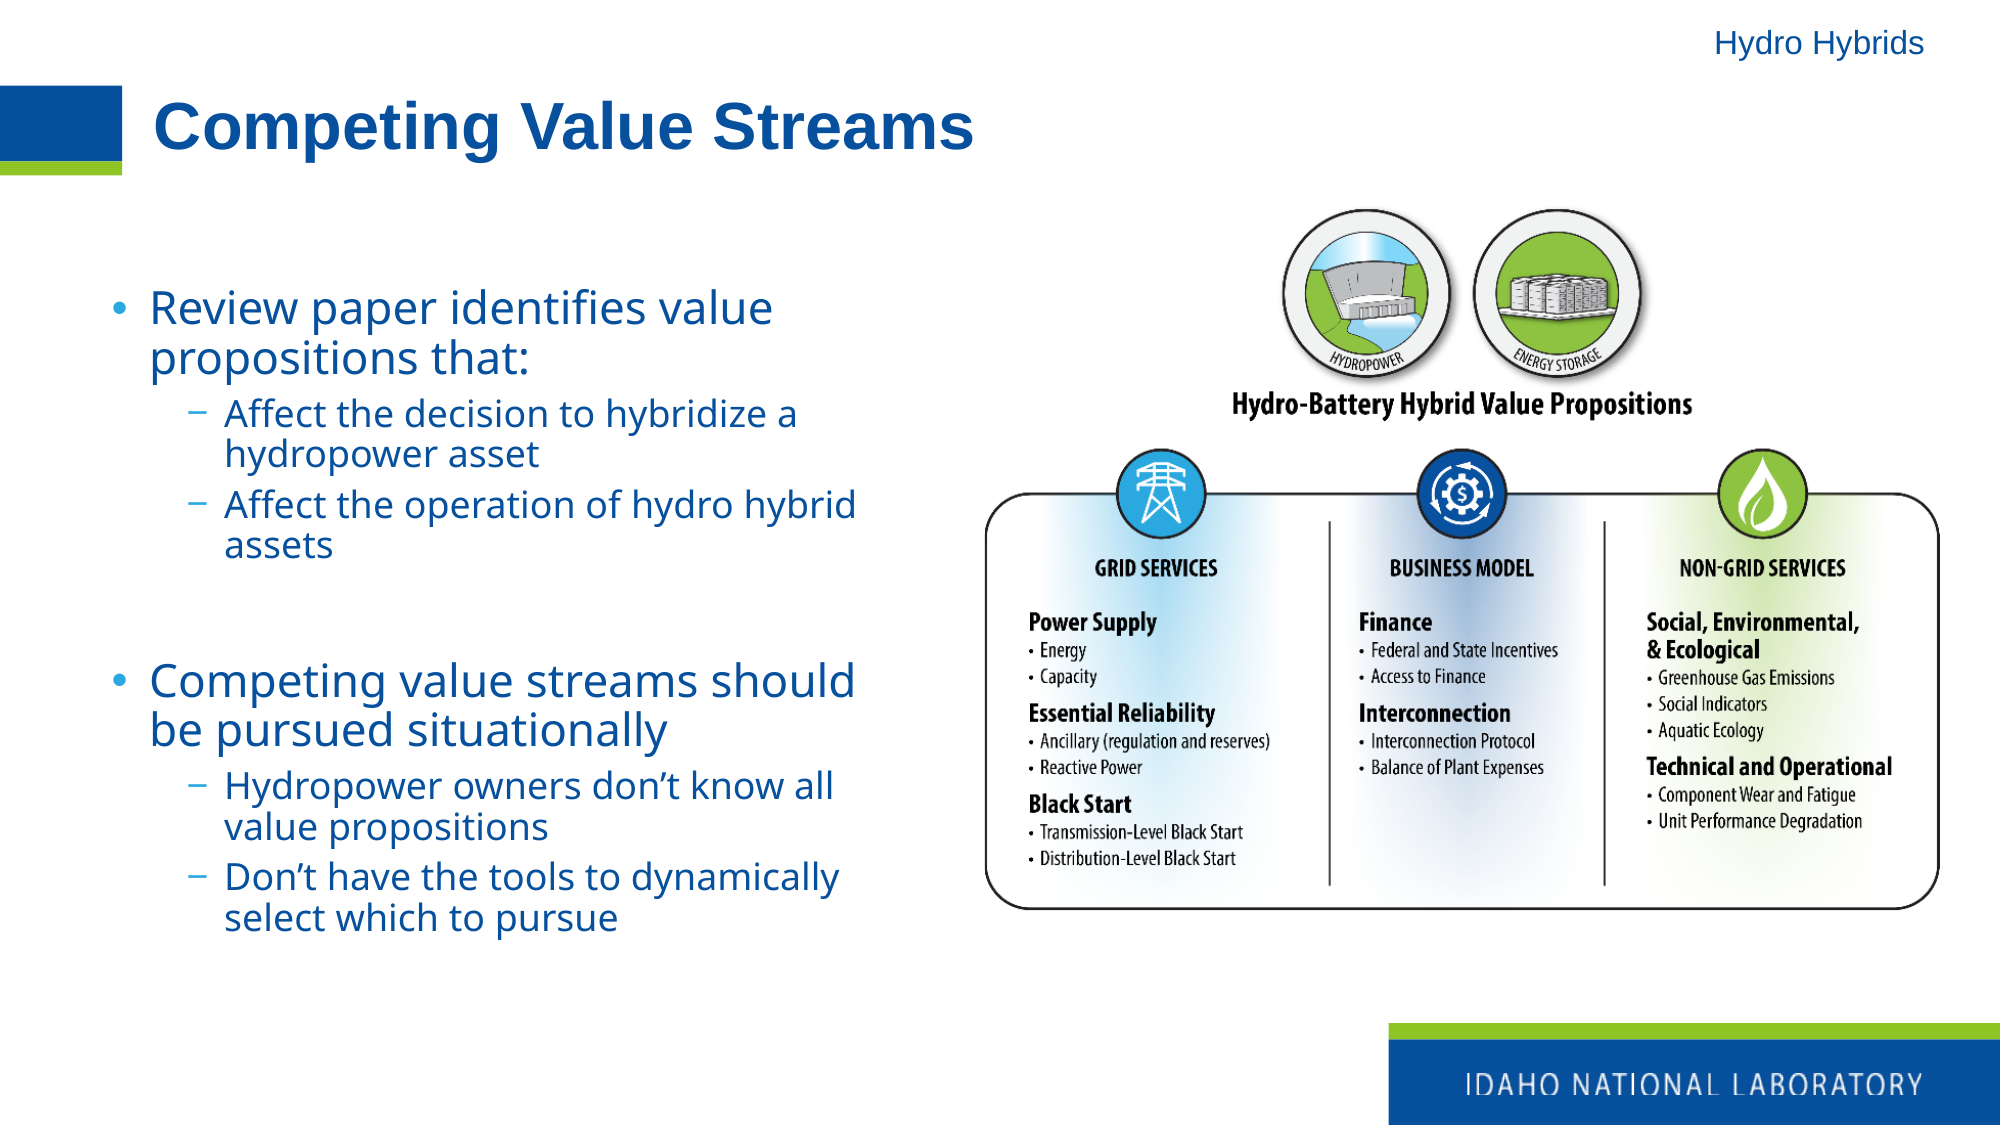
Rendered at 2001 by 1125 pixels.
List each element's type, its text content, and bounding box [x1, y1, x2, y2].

list Review paper identifies value propositions that: Affect the decision to hybridize a hydropower asset Affect the operation of hydro hybrid assets Competing value streams should be pursued situationally Hydropower owners don’t know all value propositions Don’t have the tools to dynamically select which to pursue [111, 285, 938, 1000]
picture [984, 201, 1940, 924]
title Competing Value Streams [153, 91, 1863, 258]
text_box Hydro Hybrids [1699, 14, 2000, 69]
